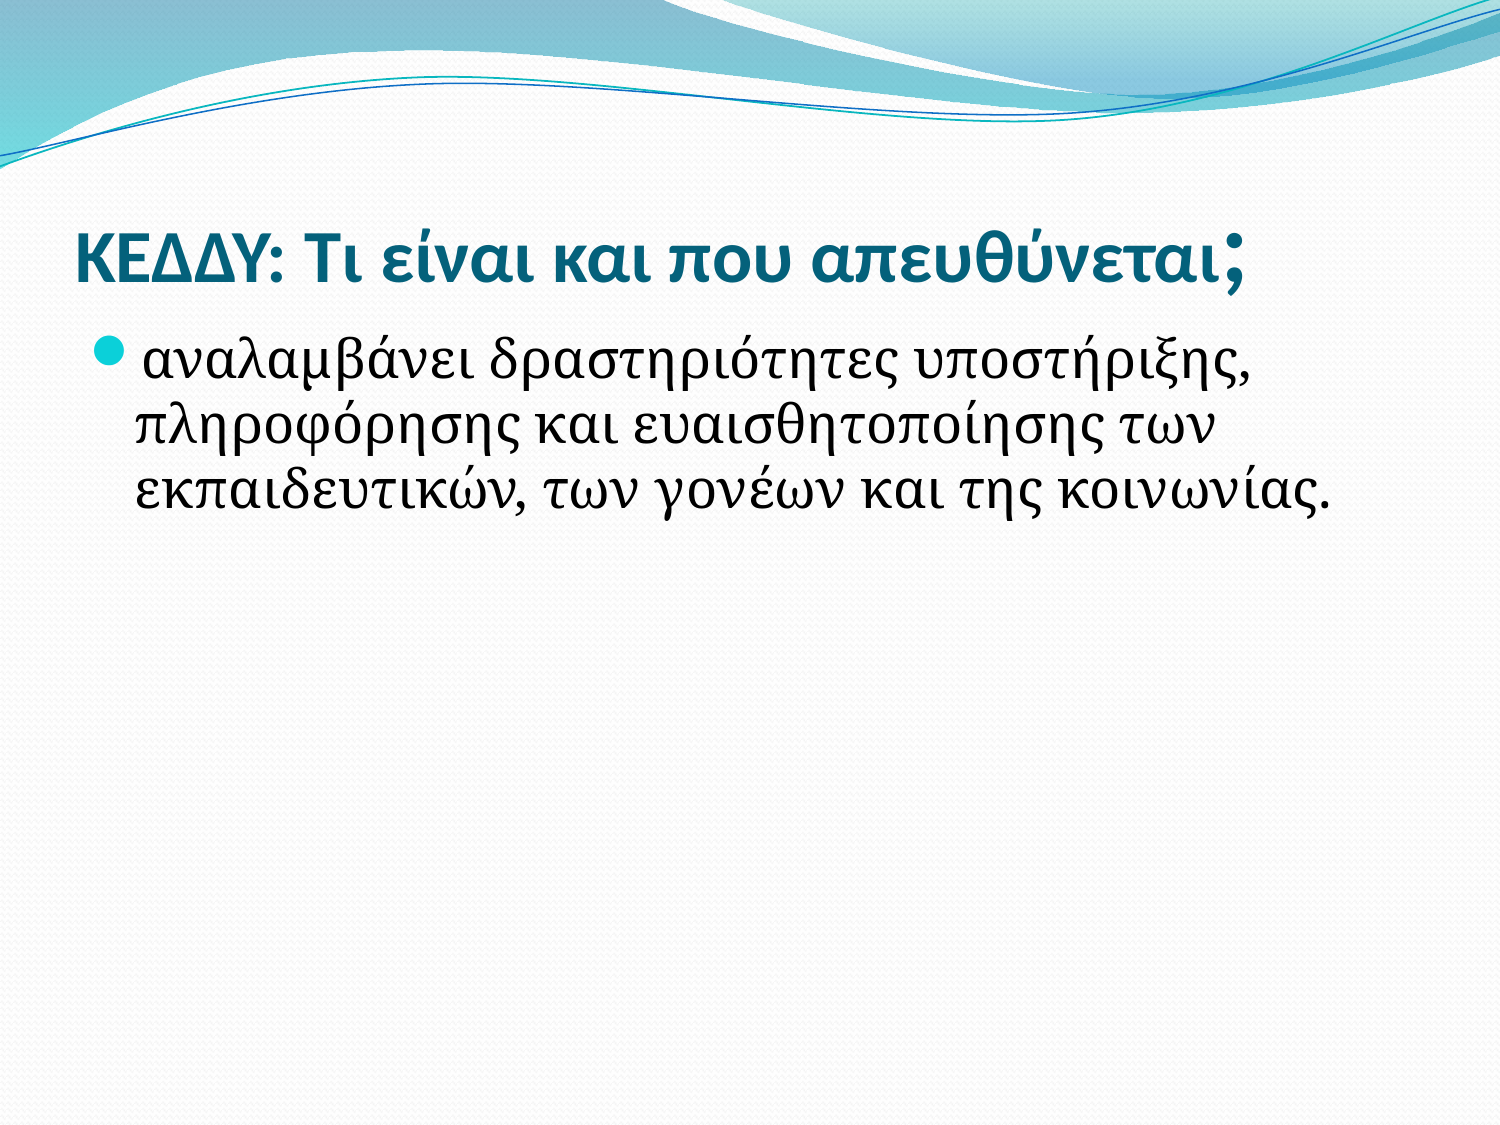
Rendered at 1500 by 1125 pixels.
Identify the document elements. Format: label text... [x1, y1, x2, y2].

list αναλαμβάνει δραστηριότητες υποστήριξης, πληροφόρησης και ευαισθητοποίησης των εκπαιδευτικών, των γονέων και της κοινωνίας. [75, 317, 1425, 1038]
title ΚΕΔΔΥ: Τι είναι και που απευθύνεται; [75, 115, 1425, 303]
